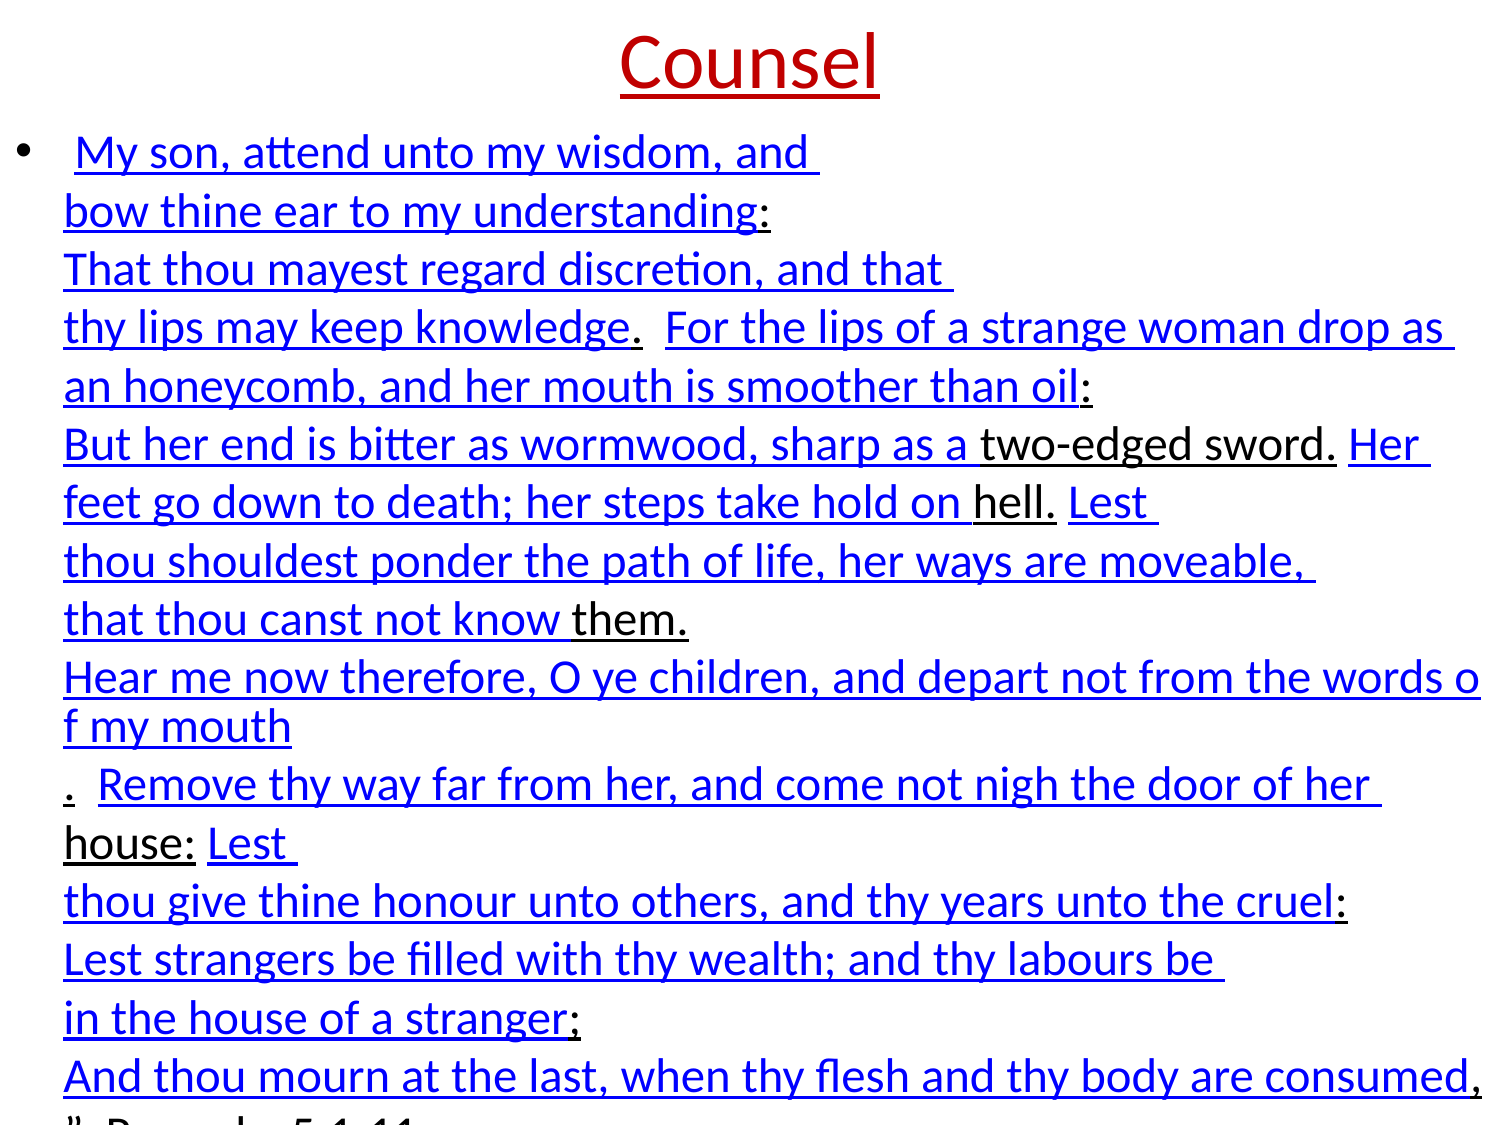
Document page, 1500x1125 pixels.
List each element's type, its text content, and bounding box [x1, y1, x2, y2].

list My son, attend unto my wisdom, and bow thine ear to my understanding: That thou mayest regard discretion, and that thy lips may keep knowledge. For the lips of a strange woman drop as an honeycomb, and her mouth is smoother than oil: But her end is bitter as wormwood, sharp as a two-edged sword. Her feet go down to death; her steps take hold on hell. Lest thou shouldest ponder the path of life, her ways are moveable, that thou canst not know them. Hear me now therefore, O ye children, and depart not from the words of my mouth. Remove thy way far from her, and come not nigh the door of her house: Lest thou give thine honour unto others, and thy years unto the cruel: Lest strangers be filled with thy wealth; and thy labours be in the house of a stranger; And thou mourn at the last, when thy flesh and thy body are consumed,” Proverbs 5:1-11 [0, 112, 1500, 1125]
title Counsel [75, 0, 1425, 112]
